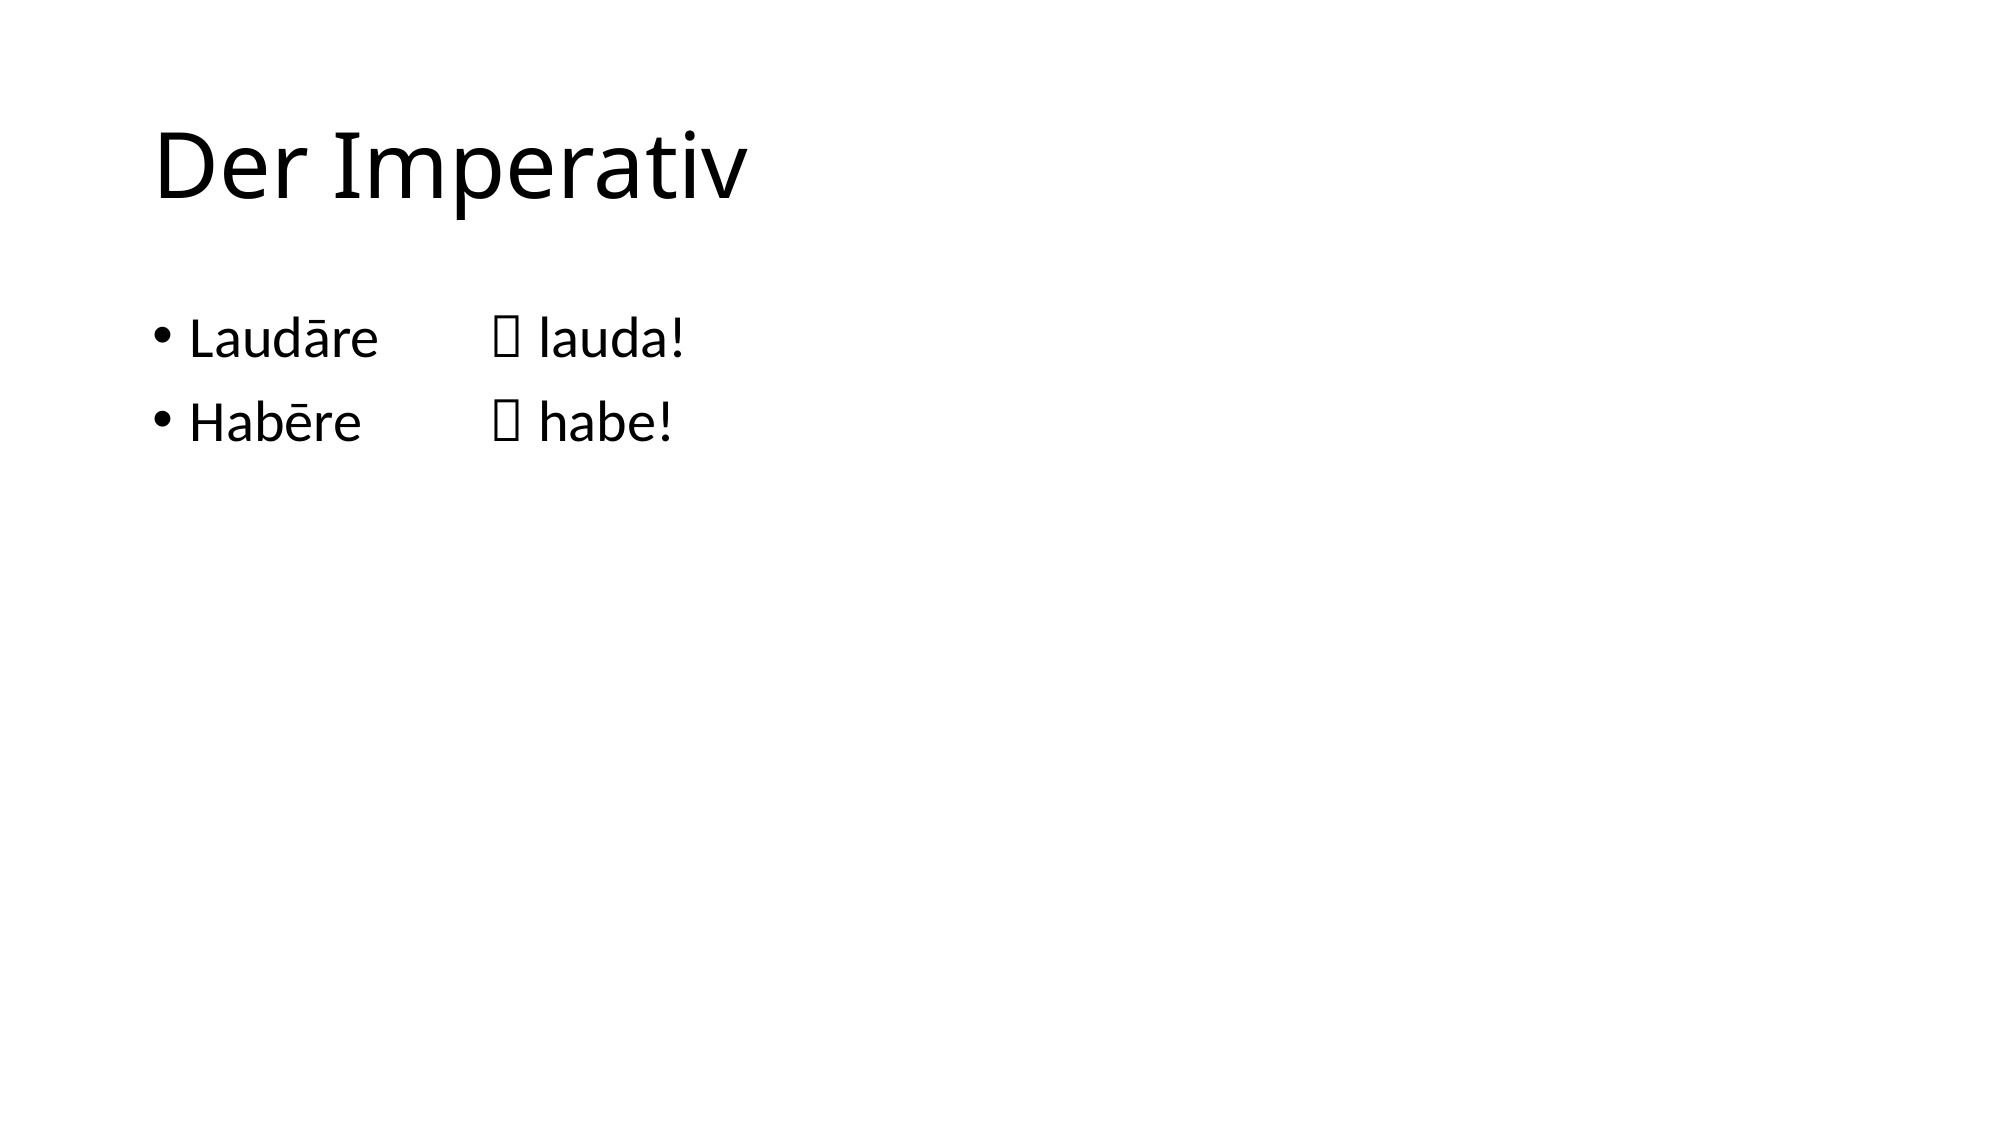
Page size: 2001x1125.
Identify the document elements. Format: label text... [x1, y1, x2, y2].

list Laudāre  lauda! Habēre  habe! [137, 299, 1863, 1014]
title Der Imperativ [137, 59, 1863, 278]
